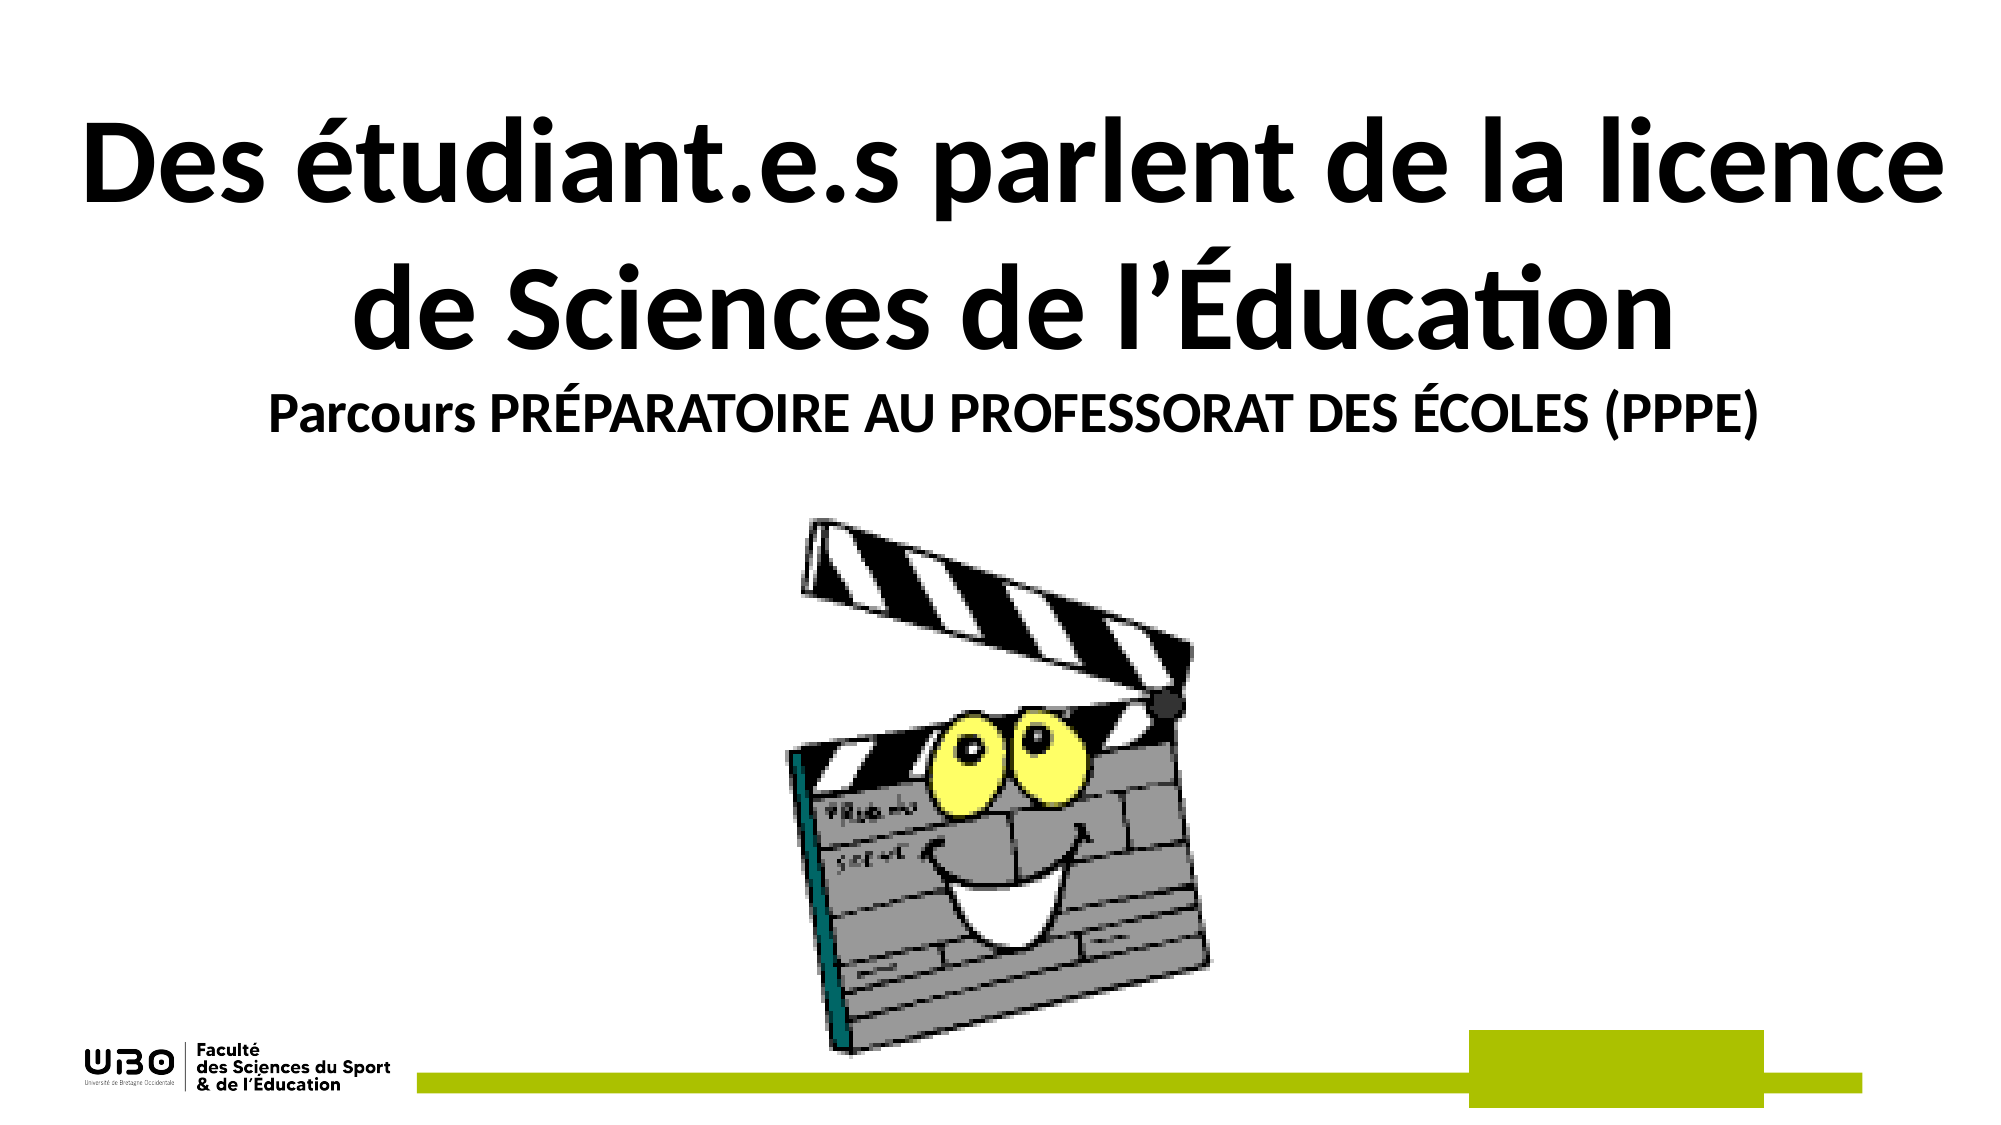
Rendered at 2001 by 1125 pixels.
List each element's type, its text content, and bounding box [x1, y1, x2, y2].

text_box Des étudiant.e.s parlent de la licence de Sciences de l’Éducation Parcours PRÉPARATOIRE AU PROFESSORAT DES ÉCOLES (PPPE) [29, 77, 2000, 508]
picture [1469, 1030, 1764, 1109]
text_box [31, 335, 1929, 1103]
picture [749, 514, 1251, 1096]
